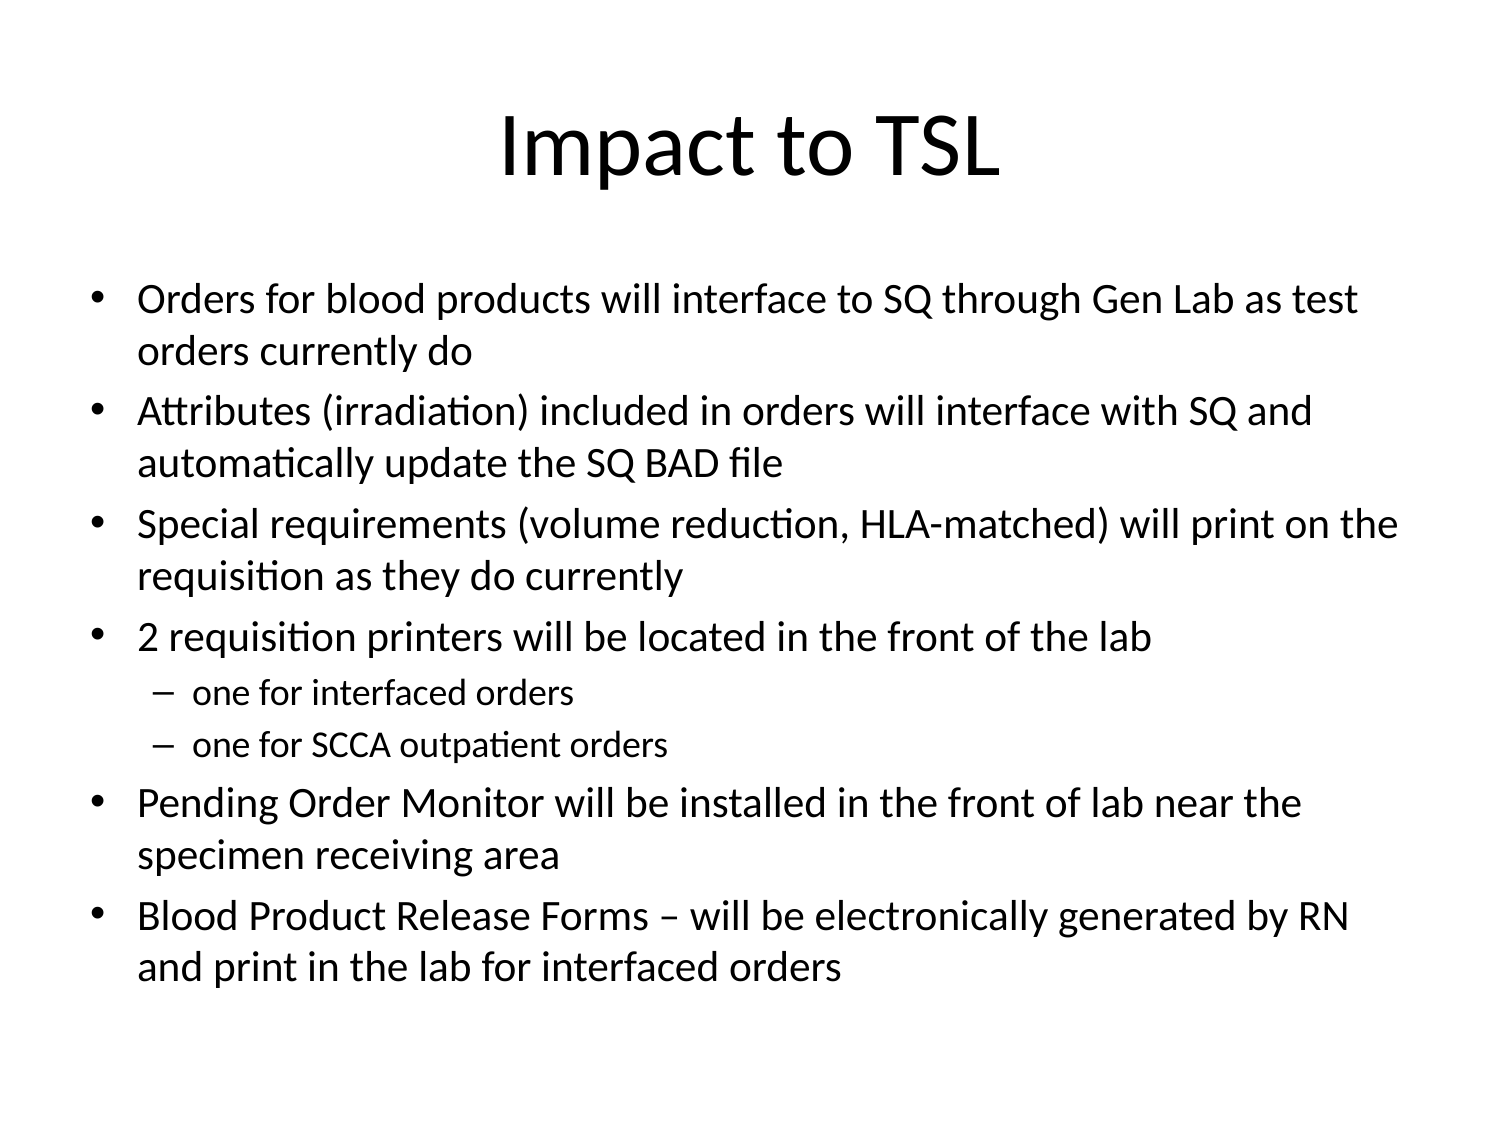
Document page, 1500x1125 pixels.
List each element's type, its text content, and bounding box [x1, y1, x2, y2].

list Orders for blood products will interface to SQ through Gen Lab as test orders currently do Attributes (irradiation) included in orders will interface with SQ and automatically update the SQ BAD file Special requirements (volume reduction, HLA-matched) will print on the requisition as they do currently 2 requisition printers will be located in the front of the lab one for interfaced orders one for SCCA outpatient orders Pending Order Monitor will be installed in the front of lab near the specimen receiving area Blood Product Release Forms – will be electronically generated by RN and print in the lab for interfaced orders [75, 262, 1425, 1005]
title Impact to TSL [75, 45, 1425, 233]
